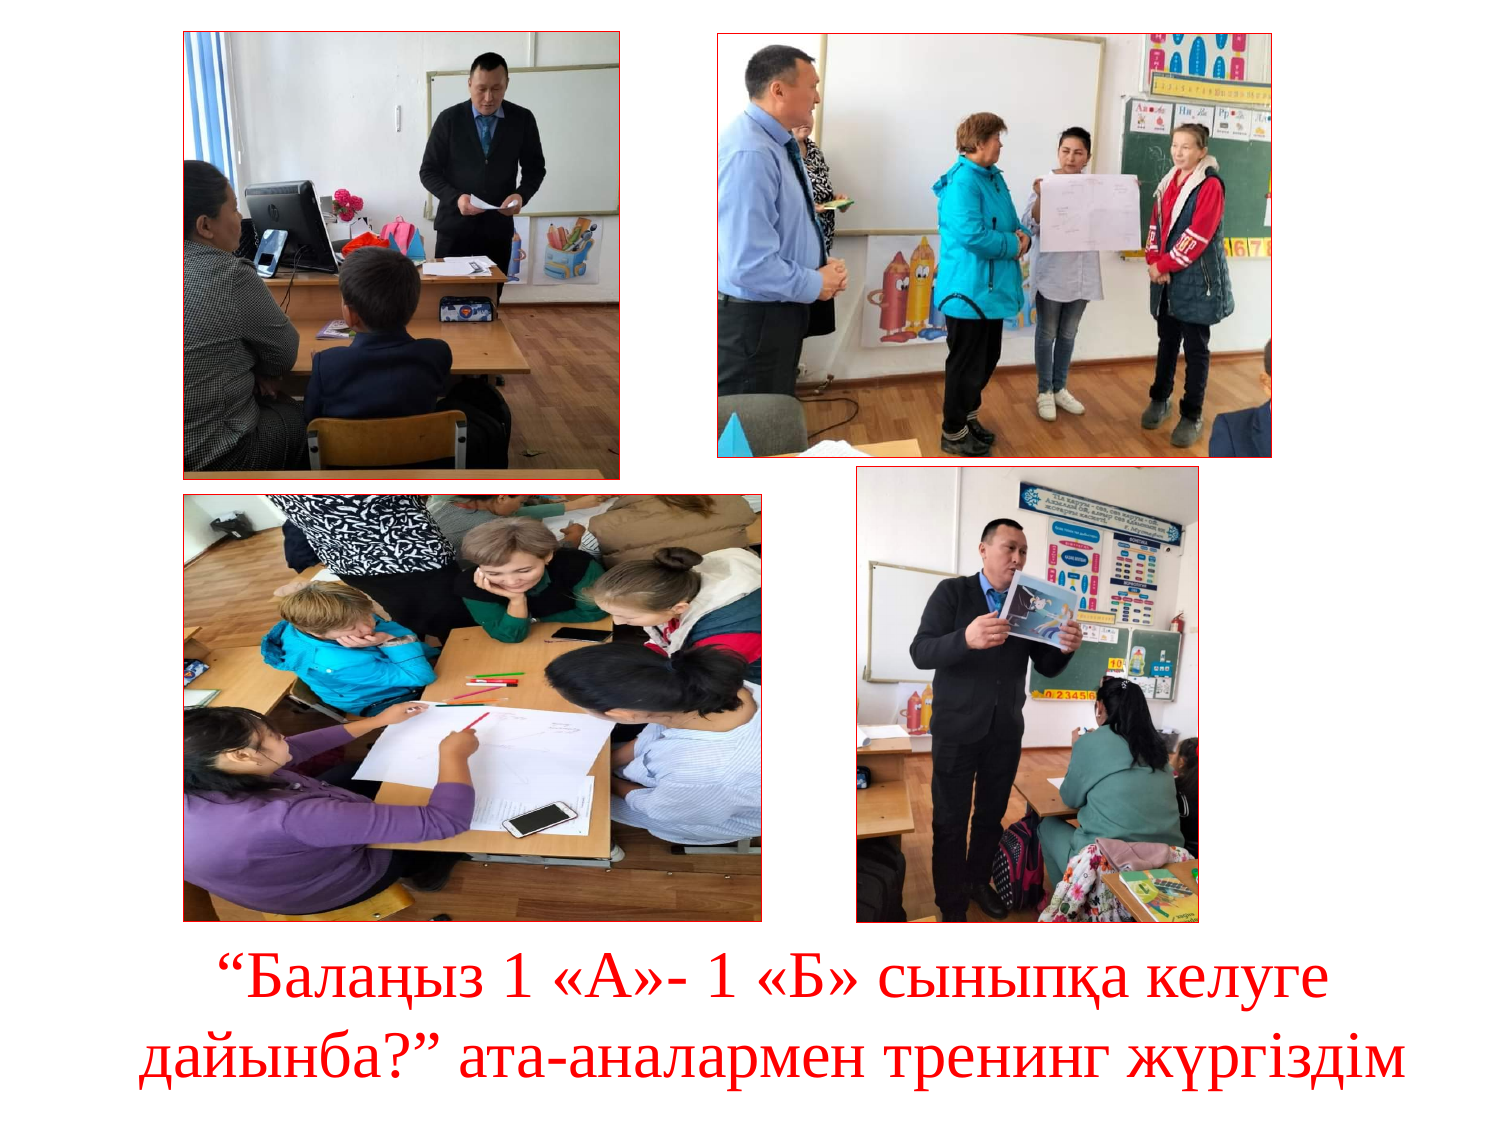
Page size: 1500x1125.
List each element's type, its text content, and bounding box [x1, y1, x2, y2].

picture [856, 465, 1200, 924]
title “Балаңыз 1 «А»- 1 «Б» сыныпқа келуге дайынба?” ата-аналармен тренинг жүргіздім [64, 916, 1483, 1105]
picture [716, 32, 1272, 458]
picture [182, 31, 620, 481]
picture [182, 494, 763, 923]
